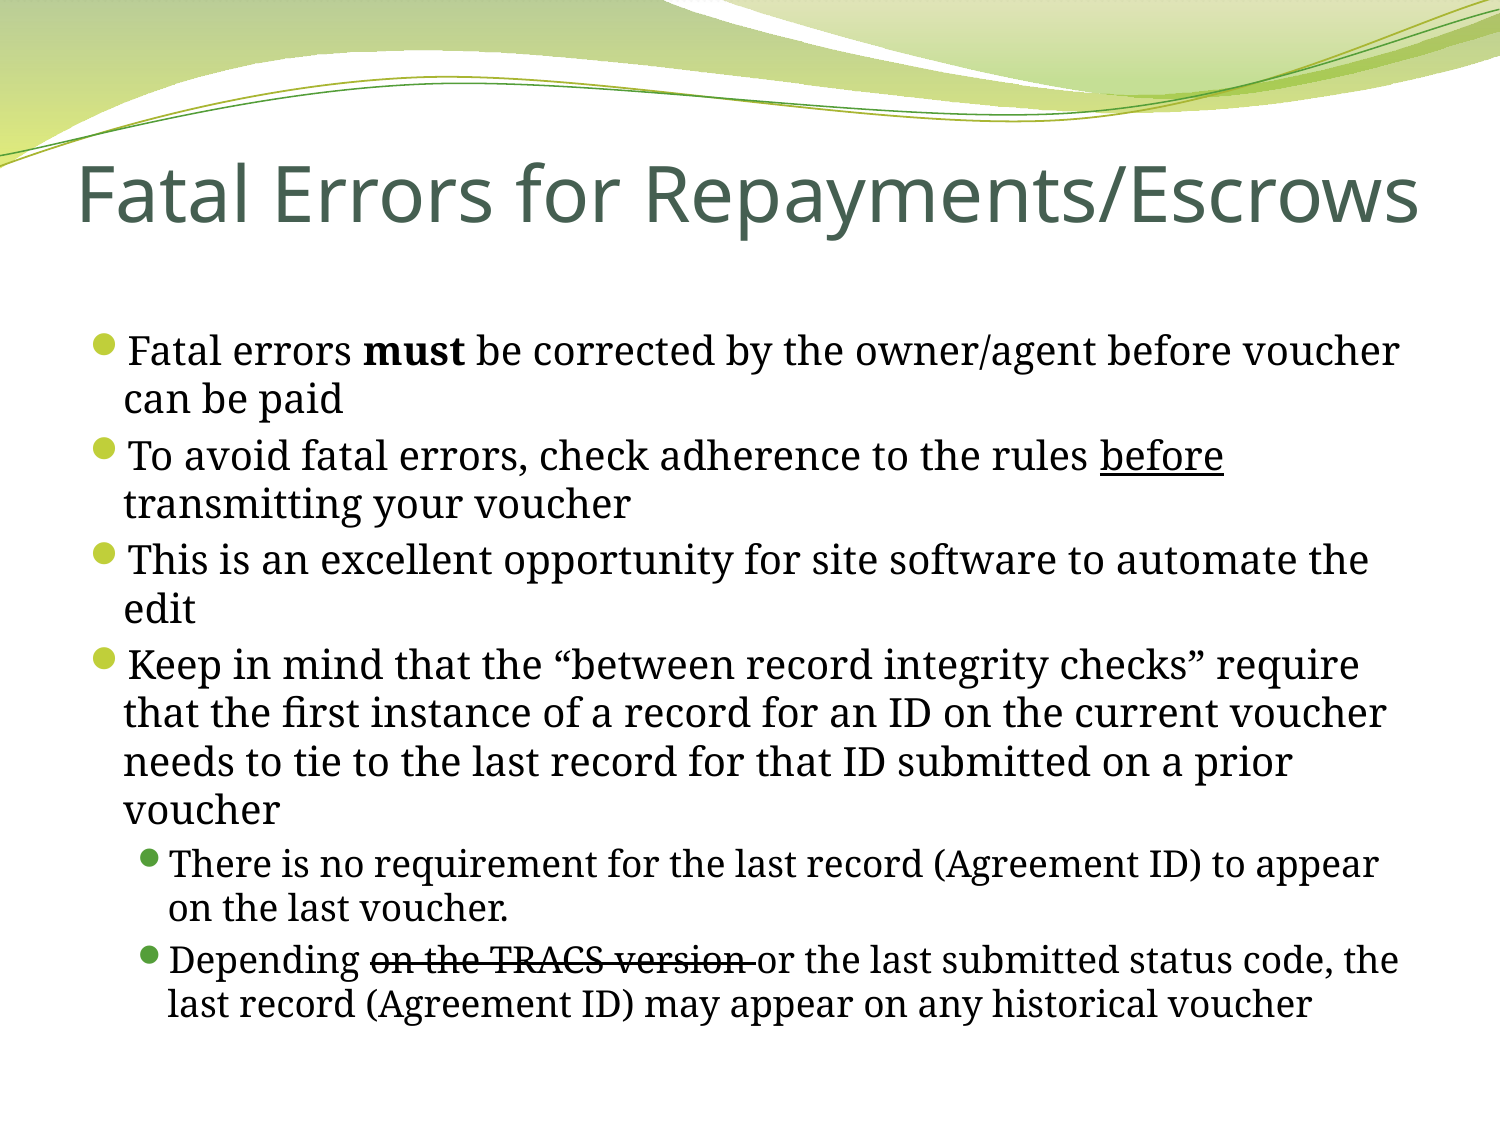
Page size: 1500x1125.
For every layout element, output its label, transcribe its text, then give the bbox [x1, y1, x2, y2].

list Fatal errors must be corrected by the owner/agent before voucher can be paid To avoid fatal errors, check adherence to the rules before transmitting your voucher This is an excellent opportunity for site software to automate the edit Keep in mind that the “between record integrity checks” require that the first instance of a record for an ID on the current voucher needs to tie to the last record for that ID submitted on a prior voucher There is no requirement for the last record (Agreement ID) to appear on the last voucher. Depending on the TRACS version or the last submitted status code, the last record (Agreement ID) may appear on any historical voucher [75, 317, 1425, 1038]
title Fatal Errors for Repayments/Escrows [75, 115, 1425, 239]
